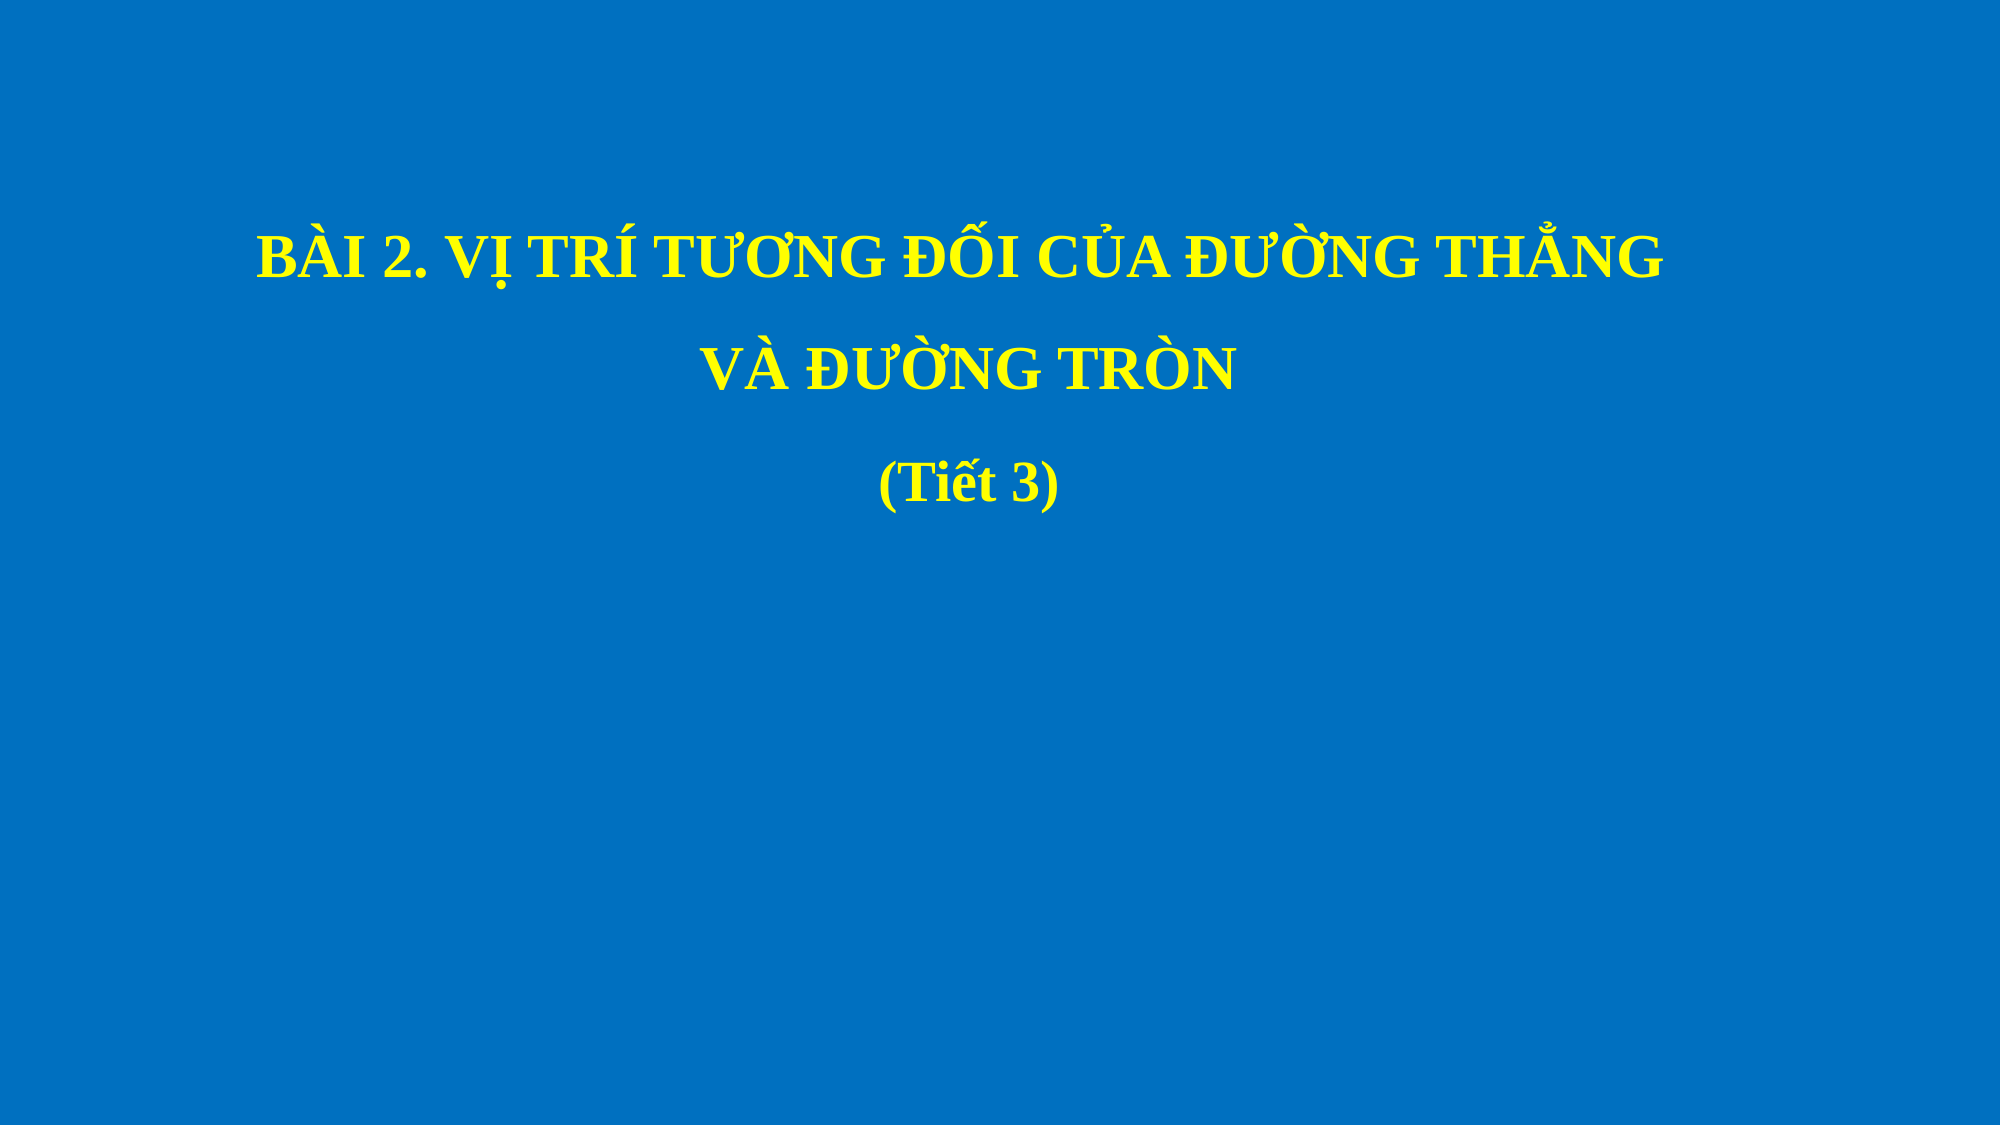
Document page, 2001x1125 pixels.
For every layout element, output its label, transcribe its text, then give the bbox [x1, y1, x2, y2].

list (Tiết 3) [854, 444, 1084, 532]
title BÀI 2. VỊ TRÍ TƯƠNG ĐỐI CỦA ĐƯỜNG THẲNG VÀ ĐƯỜNG TRÒN [57, 219, 1881, 360]
